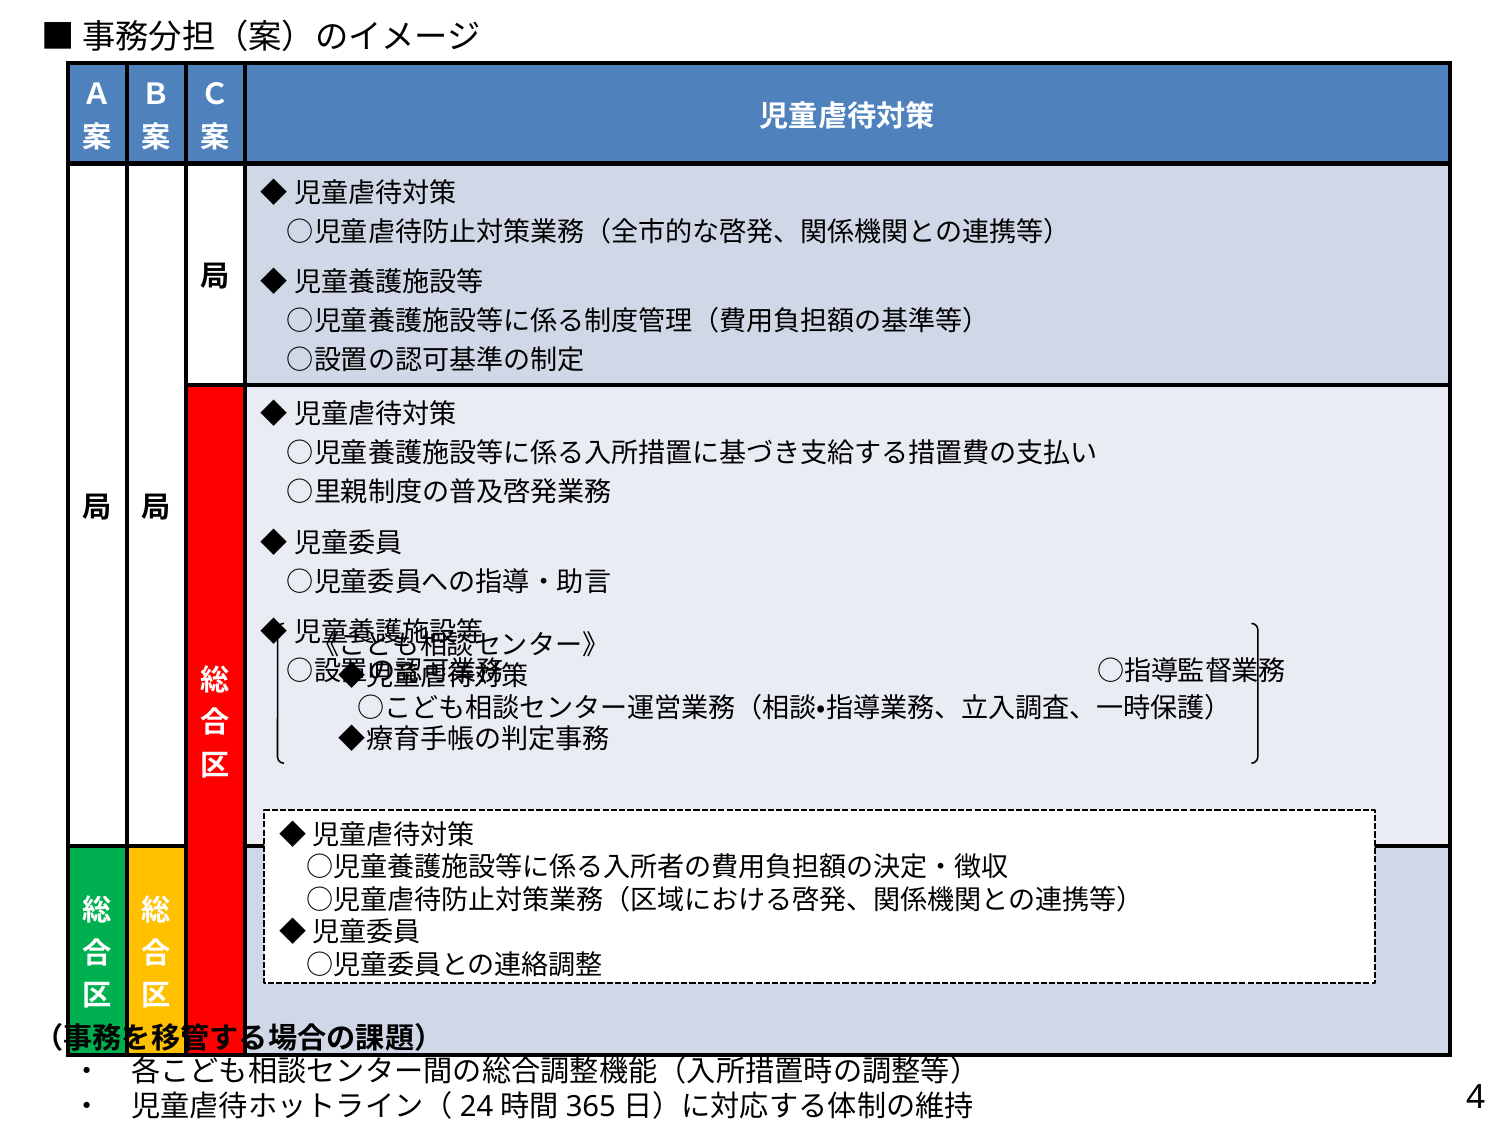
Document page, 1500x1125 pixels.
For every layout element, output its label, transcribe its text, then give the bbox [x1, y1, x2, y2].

table_header Ｂ案 [129, 65, 184, 161]
table_cell ◆児童虐待対策 ○児童虐待防止対策業務（全市的な啓発、関係機関との連携等） ◆児童養護施設等 ○児童養護施設等に係る制度管理（費用負担額の基準等） ○設置の認可基準の制定 [247, 166, 1448, 383]
text_box （事務を移管する場合の課題） [19, 1011, 459, 1062]
text_box ◆児童虐待対策 ○児童養護施設等に係る入所者の費用負担額の決定・徴収 ○児童虐待防止対策業務（区域における啓発、関係機関との連携等） ◆児童委員 ○児童委員との連絡調整 [262, 808, 1377, 985]
table_header Ａ案 [70, 65, 125, 161]
text_box 《こども相談センター》 ◆児童虐待対策 ○こども相談センター運営業務（相談・指導業務、立入調査、一時保護） ◆療育手帳の判定事務 [295, 619, 1421, 782]
table_cell 局 [70, 166, 125, 844]
table_cell 総合区 [129, 848, 184, 1011]
text_box ・ 各こども相談センター間の総合調整機能（入所措置時の調整等） ・ 児童虐待ホットライン（24時間365日）に対応する体制の維持 [56, 1043, 1371, 1125]
table_cell 局 [188, 166, 243, 383]
text_box ■事務分担（案）のイメージ [26, 7, 568, 63]
table_cell [247, 848, 1448, 1053]
table_header 児童虐待対策 [247, 65, 1448, 161]
table_cell 総合区 [188, 387, 243, 1011]
table_cell 総合区 [70, 848, 125, 1011]
text_box 4 [1399, 1065, 1500, 1125]
text_box [276, 622, 1259, 765]
table_header Ｃ案 [188, 65, 243, 161]
table_cell 局 [129, 166, 184, 844]
table_cell ◆児童虐待対策 ○児童養護施設等に係る入所措置に基づき支給する措置費の支払い ○里親制度の普及啓発業務 ◆児童委員 ○児童委員への指導・助言 ◆児童養護施設等 ○設置の認可業務 ○指導監督業務 [247, 387, 1448, 844]
